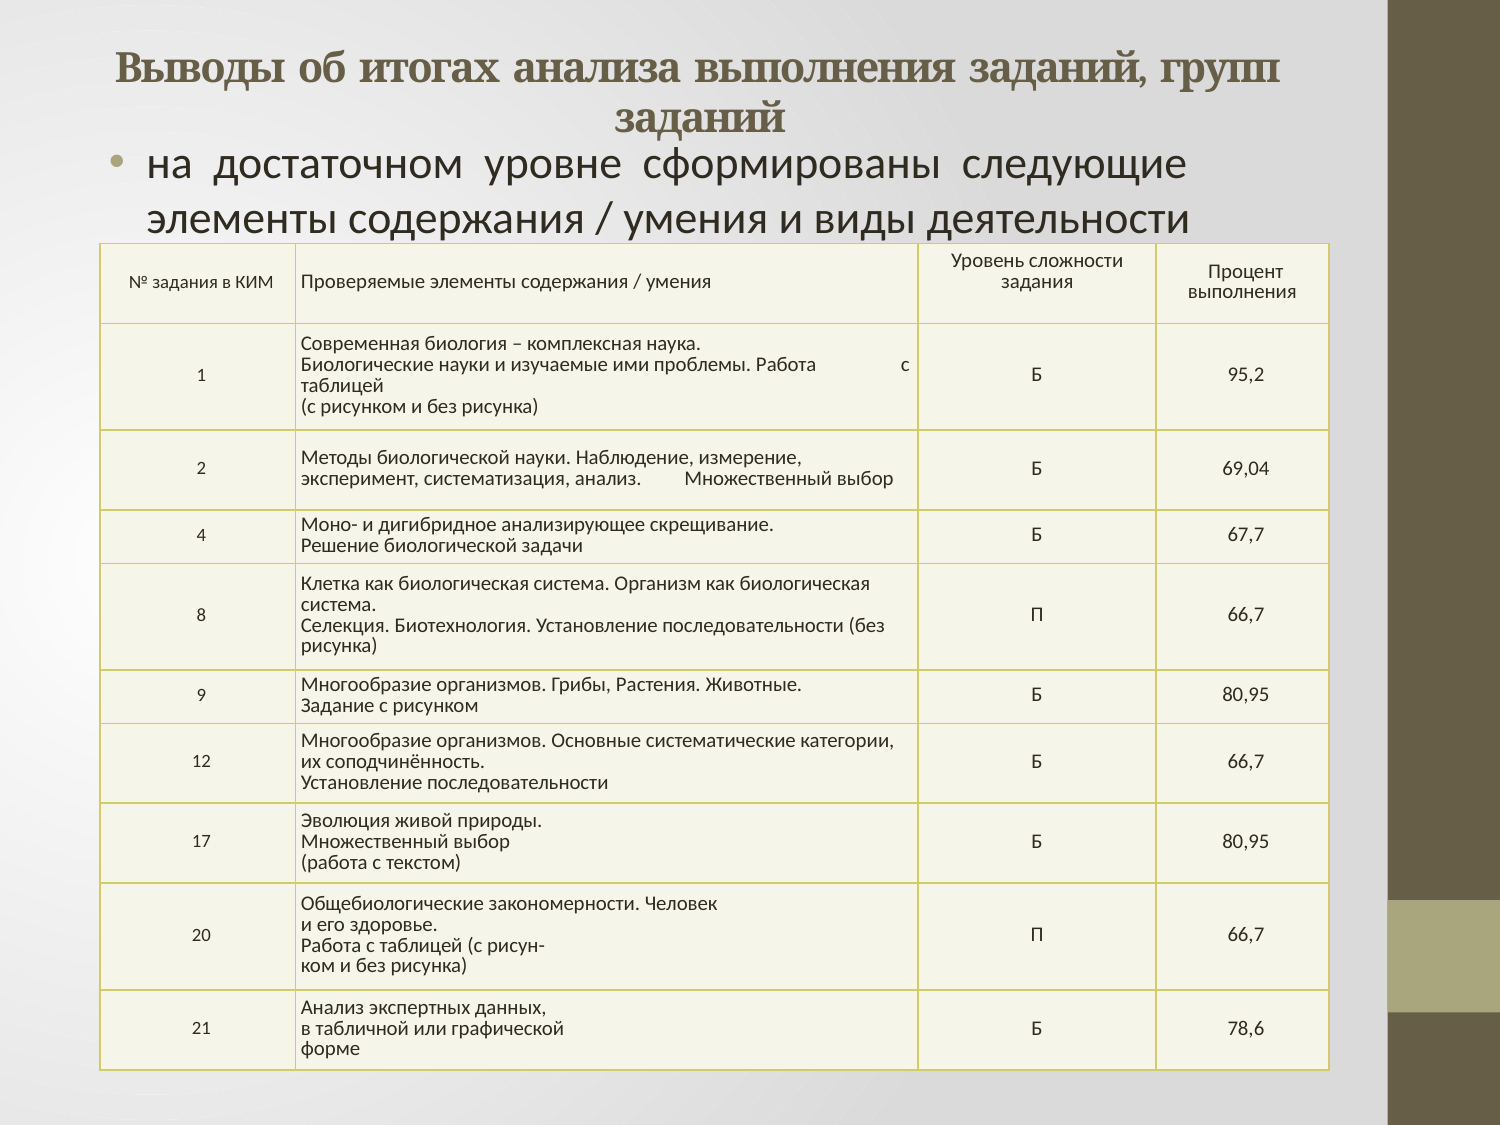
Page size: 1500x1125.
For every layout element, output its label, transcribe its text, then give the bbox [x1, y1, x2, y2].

table_cell Б [919, 724, 1155, 802]
table_cell 80,95 [1157, 804, 1328, 882]
table_cell 95,2 [1157, 324, 1328, 429]
table_header Уровень сложности задания [919, 244, 1155, 323]
table_cell Современная биология – комплексная наука. Биологические науки и изучаемые ими проблемы. Работа с таблицей (с рисунком и без рисунка) [296, 324, 917, 429]
table_cell 67,7 [1157, 511, 1328, 563]
table_cell 20 [101, 884, 295, 989]
table_cell Б [919, 991, 1155, 1069]
table_cell 4 [101, 511, 295, 563]
table_cell Клетка как биологическая система. Организм как биологическая система. Селекция. Биотехнология. Установление последовательности (без рисунка) [296, 564, 917, 669]
table_cell Многообразие организмов. Основные систематические категории, их соподчинённость. Установление последовательности [296, 724, 917, 802]
table_cell П [919, 884, 1155, 989]
table_cell Б [919, 671, 1155, 723]
title Выводы об итогах анализа выполнения заданий, групп заданий [75, 45, 1325, 125]
table_cell 17 [101, 804, 295, 882]
table_cell 21 [101, 991, 295, 1069]
table_cell 80,95 [1157, 671, 1328, 723]
table_cell 66,7 [1157, 724, 1328, 802]
list на достаточном уровне сформированы следующие элементы содержания / умения и виды деятельности школьного курса биологии: [75, 125, 1325, 1050]
table_cell Б [919, 804, 1155, 882]
table_header Проверяемые элементы содержания / умения [296, 244, 917, 323]
table_header № задания в КИМ [101, 244, 295, 323]
table_cell 12 [101, 724, 295, 802]
table_cell П [919, 564, 1155, 669]
table_cell 1 [101, 324, 295, 429]
table_cell 66,7 [1157, 564, 1328, 669]
table_cell Эволюция живой природы. Множественный выбор (работа с текстом) [296, 804, 917, 882]
table_header Процент выполнения [1157, 244, 1328, 323]
table_cell 9 [101, 671, 295, 723]
table_cell Методы биологической науки. Наблюдение, измерение, эксперимент, систематизация, анализ. Множественный выбор [296, 431, 917, 509]
table_cell Общебиологические закономерности. Человек и его здоровье. Работа с таблицей (с рисун- ком и без рисунка) [296, 884, 917, 989]
table_cell 8 [101, 564, 295, 669]
table_cell Многообразие организмов. Грибы, Растения. Животные. Задание с рисунком [296, 671, 917, 723]
table_cell Моно- и дигибридное анализирующее скрещивание. Решение биологической задачи [296, 511, 917, 563]
table_cell Б [919, 324, 1155, 429]
table_cell 2 [101, 431, 295, 509]
table_cell Анализ экспертных данных, в табличной или графической форме [296, 991, 917, 1069]
table_cell 66,7 [1157, 884, 1328, 989]
table_cell Б [919, 431, 1155, 509]
table_cell Б [919, 511, 1155, 563]
table_cell 69,04 [1157, 431, 1328, 509]
table_cell 78,6 [1157, 991, 1328, 1069]
